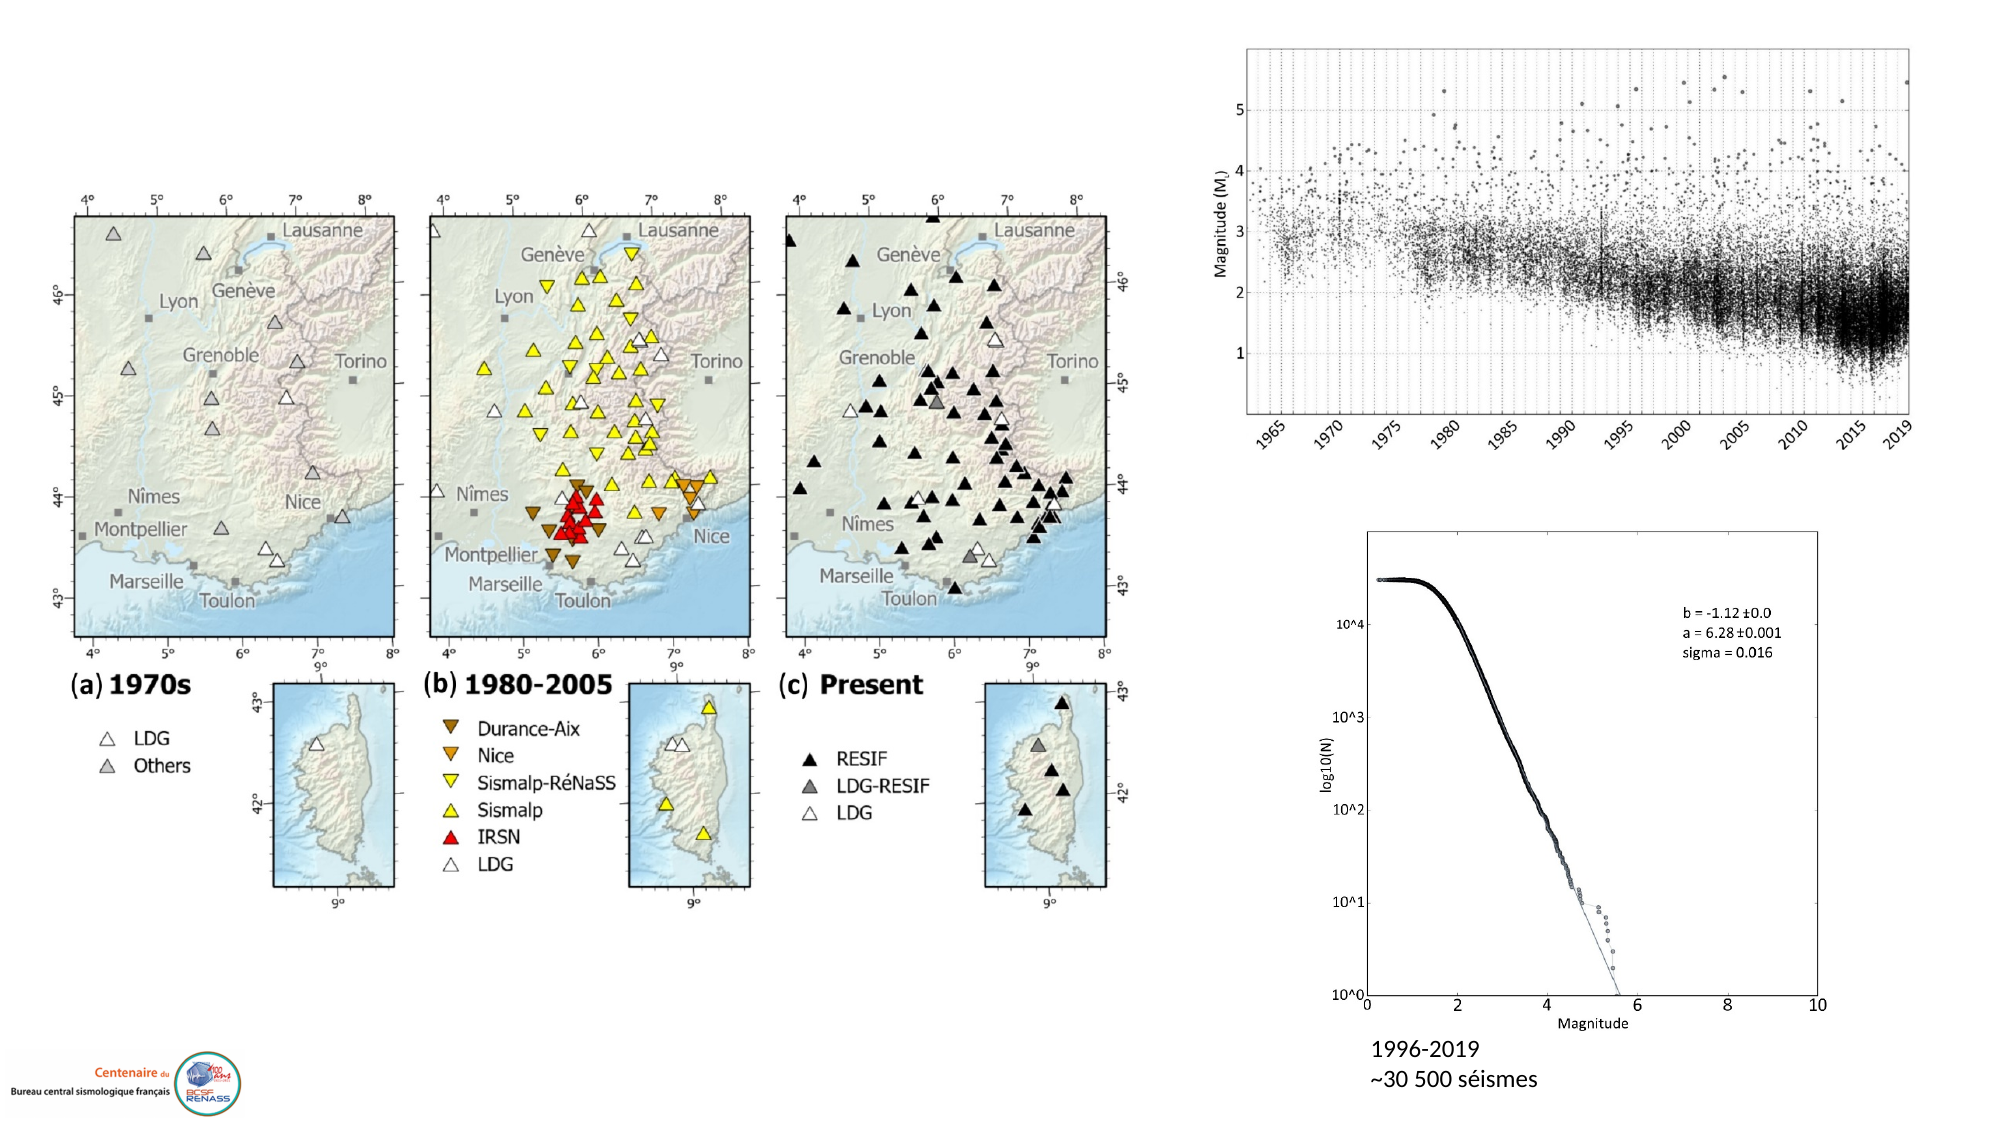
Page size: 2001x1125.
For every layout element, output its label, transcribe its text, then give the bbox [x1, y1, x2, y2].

text_box 1996-2019 ~30 500 séismes [1355, 1032, 1554, 1100]
picture [1315, 529, 1827, 1032]
picture [5, 1049, 245, 1119]
picture [1212, 35, 1919, 450]
picture [47, 191, 1135, 917]
